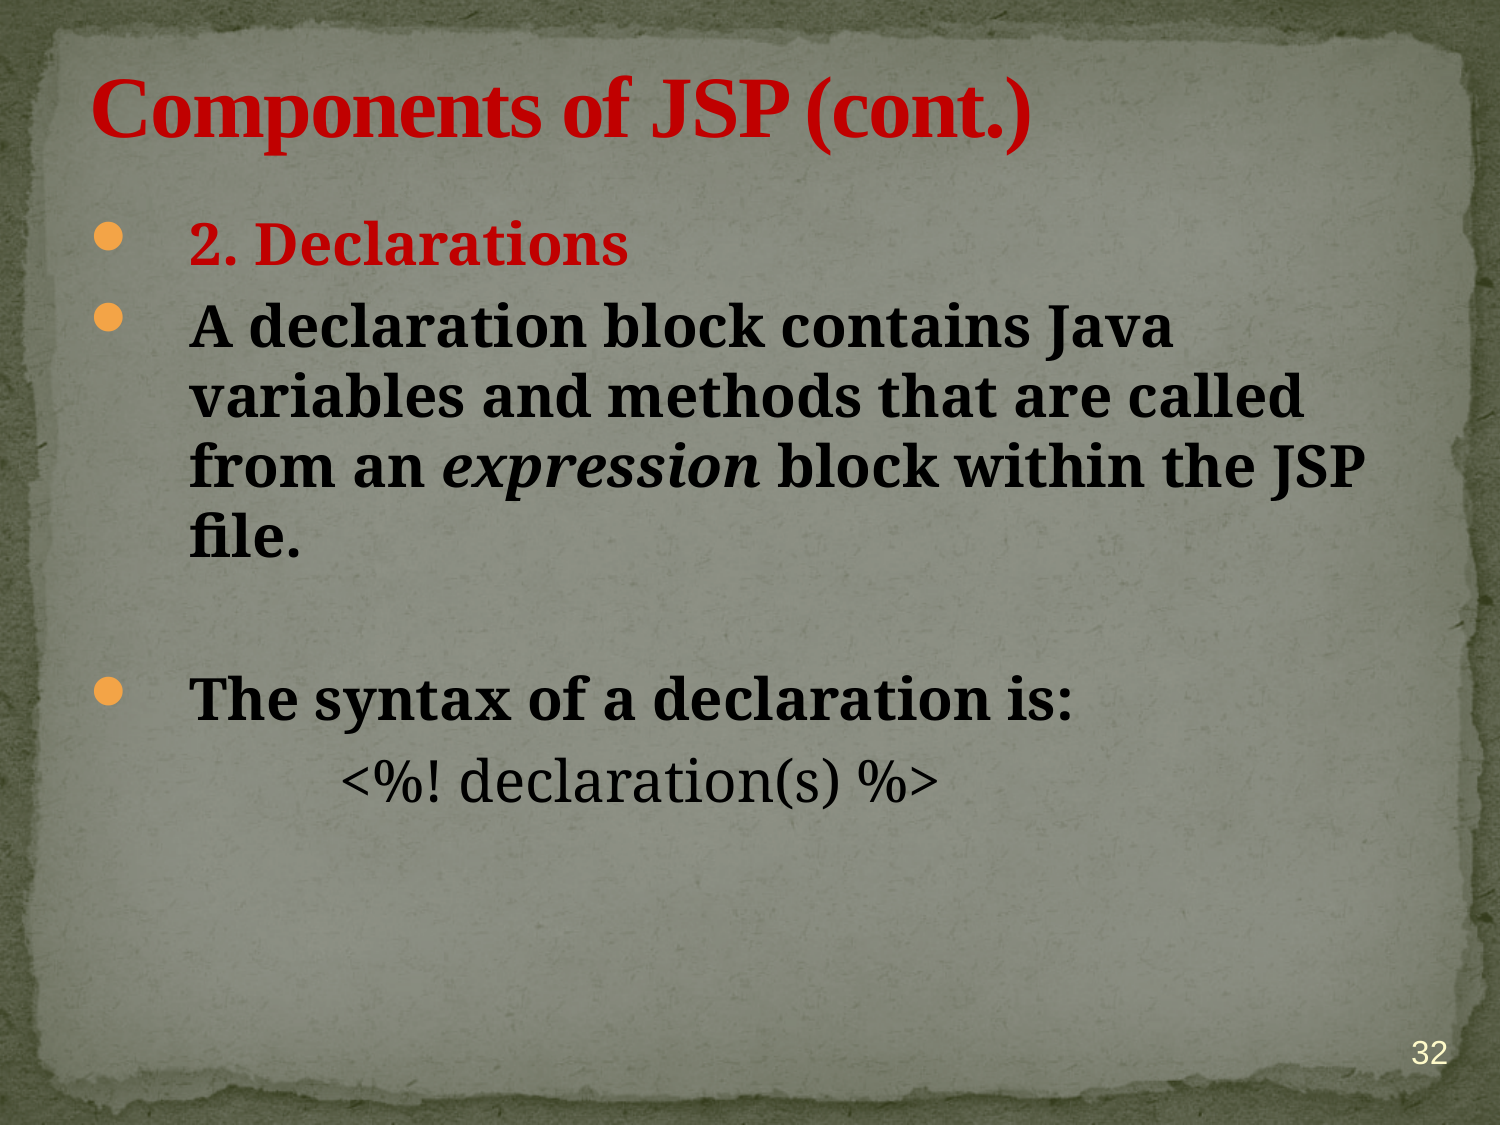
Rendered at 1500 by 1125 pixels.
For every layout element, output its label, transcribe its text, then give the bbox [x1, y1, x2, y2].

list 2. Declarations A declaration block contains Java variables and methods that are called from an expression block within the JSP file. The syntax of a declaration is: <%! declaration(s) %> [75, 200, 1425, 1063]
slide_number 32 [1379, 1014, 1480, 1089]
title Components of JSP (cont.) [74, 24, 1425, 163]
